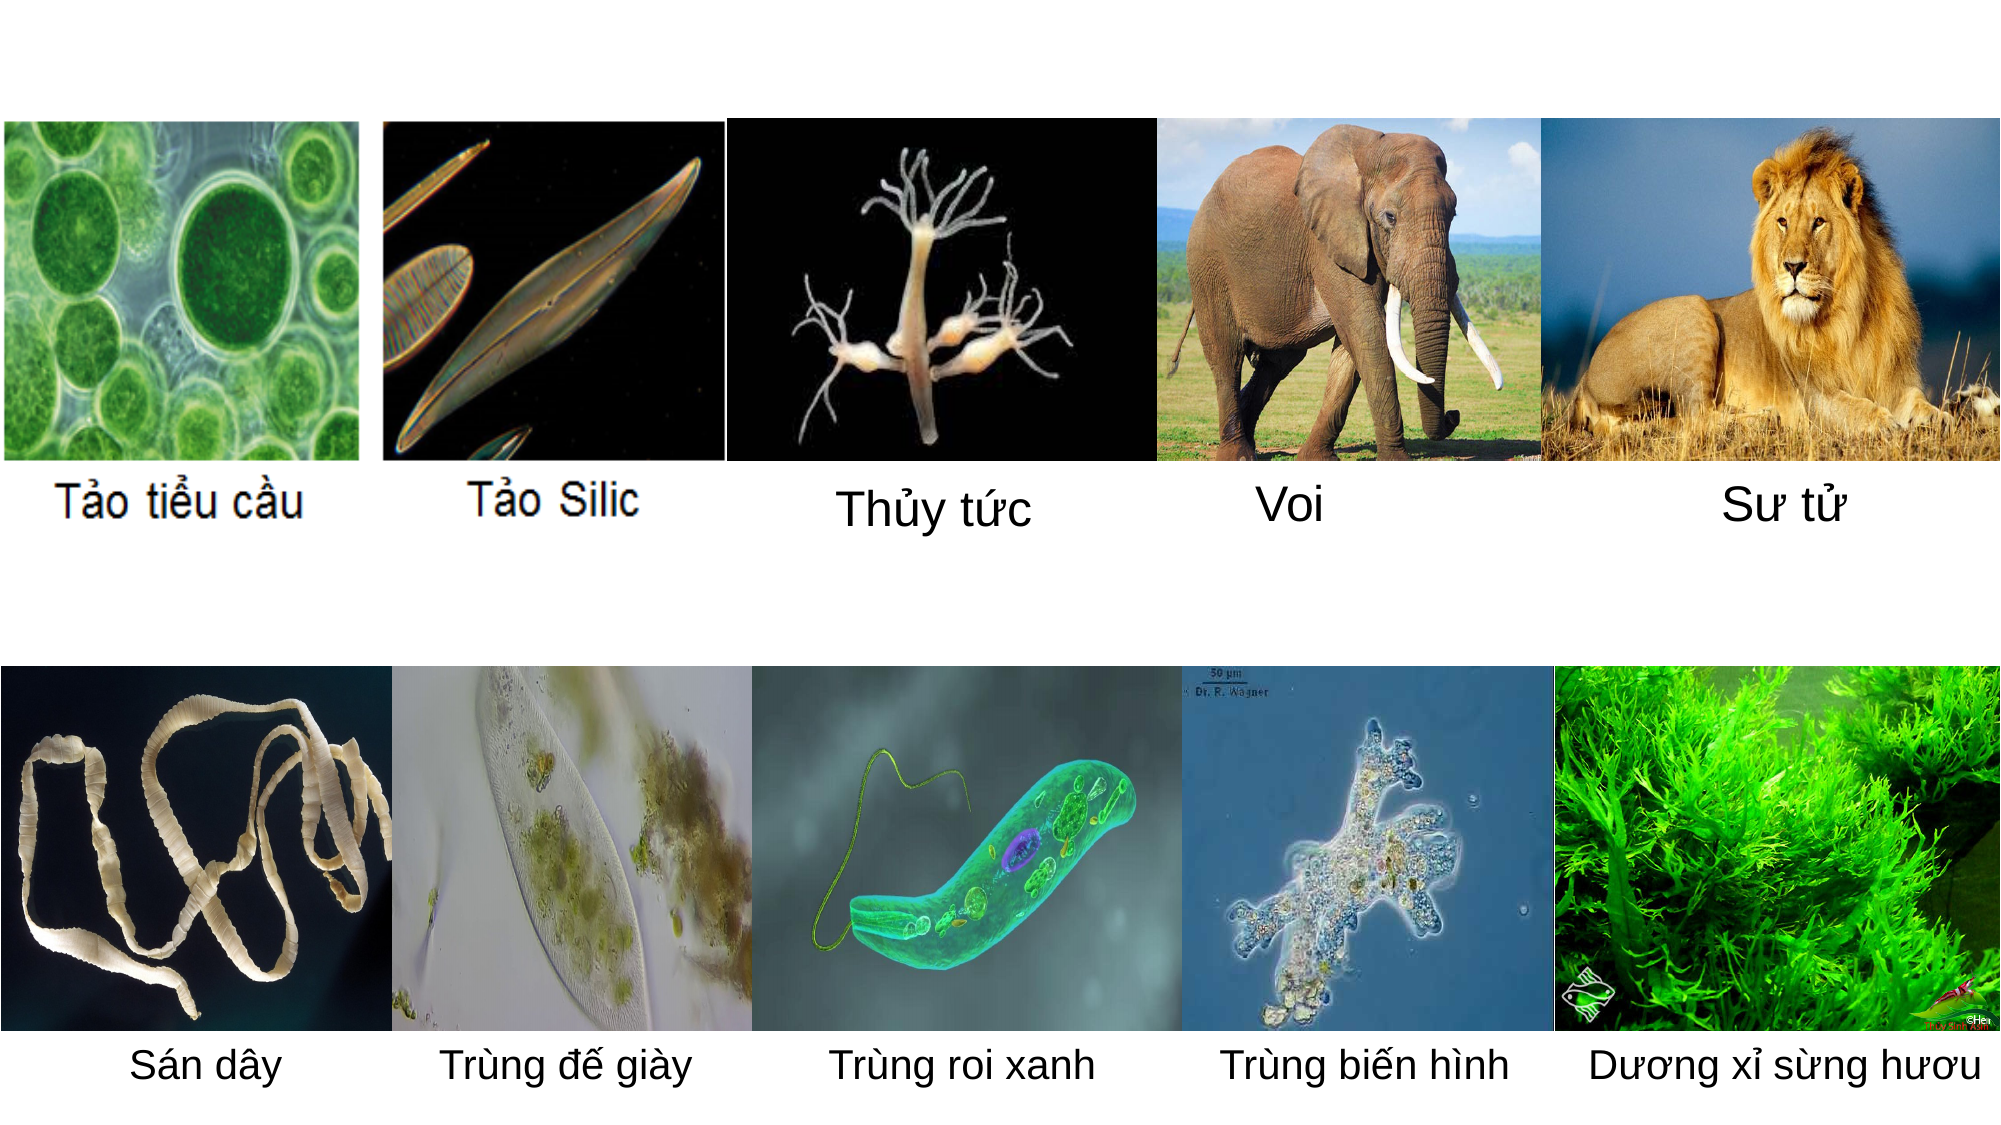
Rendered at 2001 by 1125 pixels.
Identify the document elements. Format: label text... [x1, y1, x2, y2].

text_box Voi [1241, 464, 1383, 539]
picture [1, 118, 2000, 523]
text_box Trùng roi xanh [782, 1031, 1143, 1096]
text_box Thủy tức [820, 469, 1065, 544]
text_box Sư tử [1706, 464, 1895, 539]
picture [1555, 666, 2000, 1031]
text_box Trùng đế giày [397, 1031, 734, 1096]
text_box Sán dây [83, 1031, 328, 1096]
text_box Dương xỉ sừng hươu [1573, 1031, 2000, 1096]
picture [1, 666, 1554, 1031]
text_box Trùng biến hình [1172, 1030, 1557, 1096]
